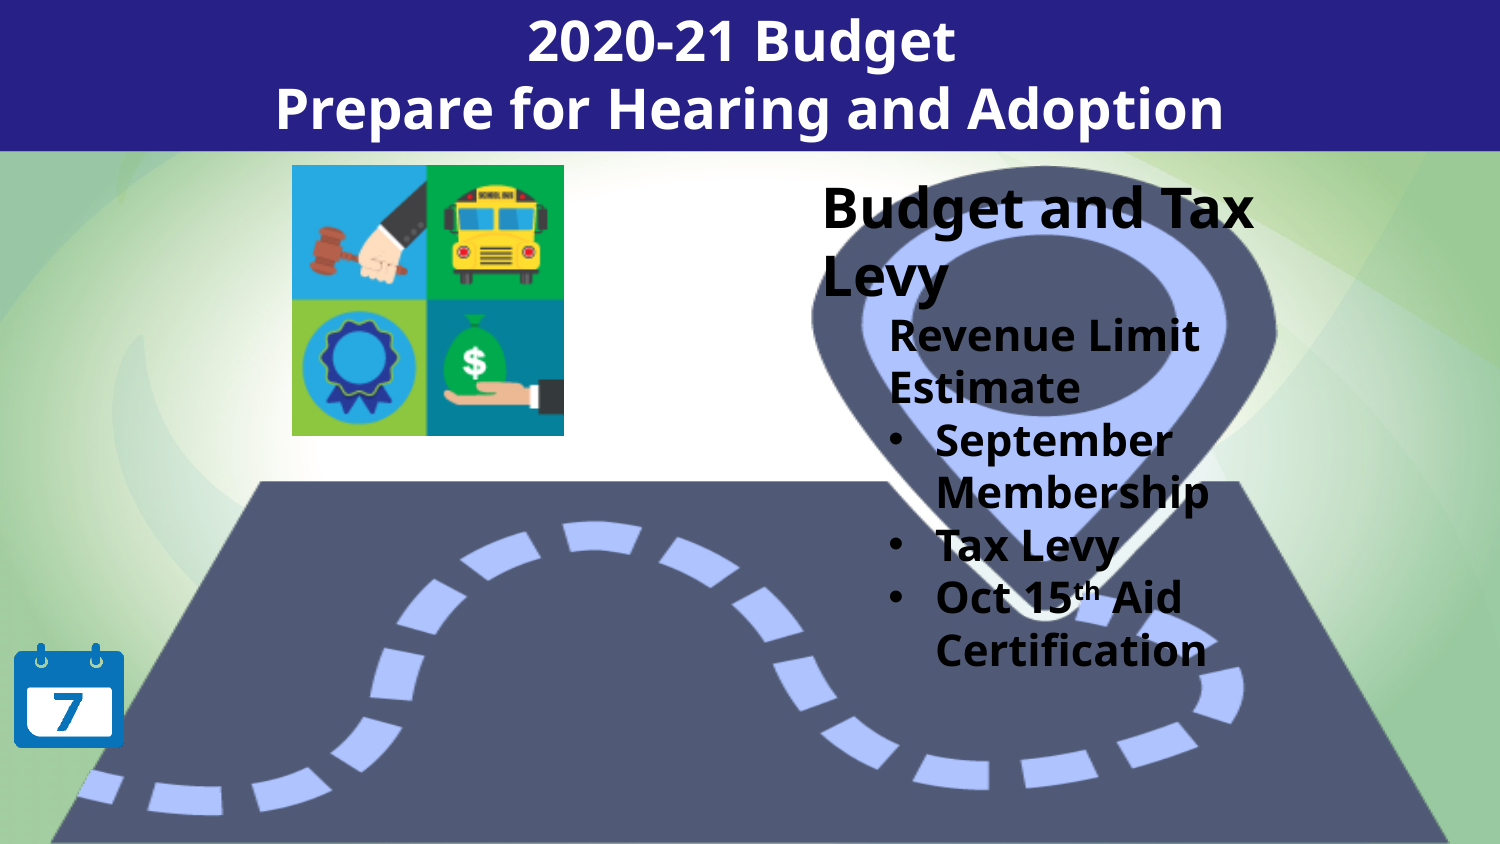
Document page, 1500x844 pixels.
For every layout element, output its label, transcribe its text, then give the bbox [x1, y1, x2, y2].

picture [14, 164, 1451, 844]
list 2020-21 Budget Prepare for Hearing and Adoption [0, 0, 1500, 149]
